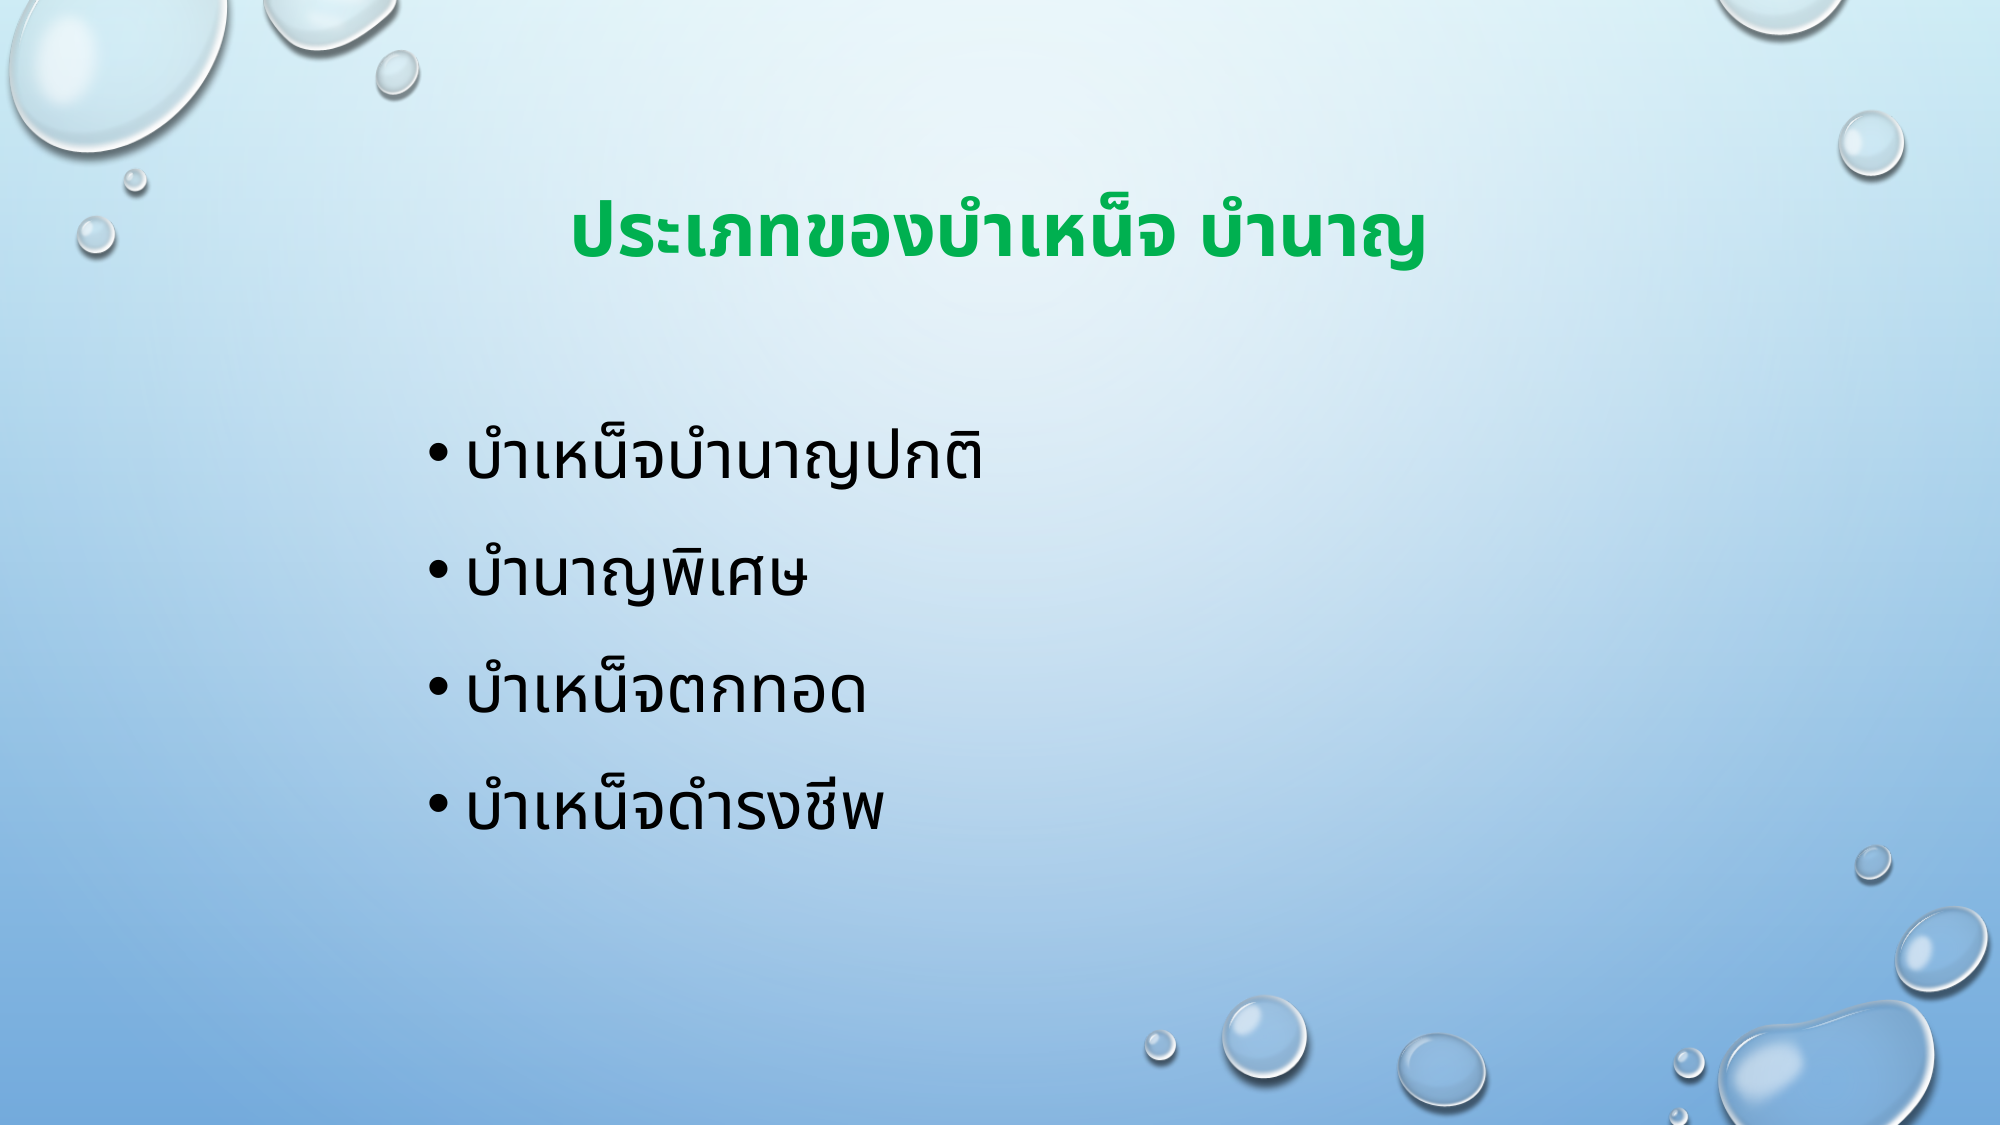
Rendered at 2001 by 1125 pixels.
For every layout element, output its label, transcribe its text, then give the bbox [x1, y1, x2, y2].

list บำเหน็จบำนาญปกติ บำนาญพิเศษ บำเหน็จตกทอด บำเหน็จดำรงชีพ [411, 388, 1644, 950]
title ประเภทของบำเหน็จ บำนาญ [149, 101, 1851, 364]
picture [0, 0, 2000, 1125]
